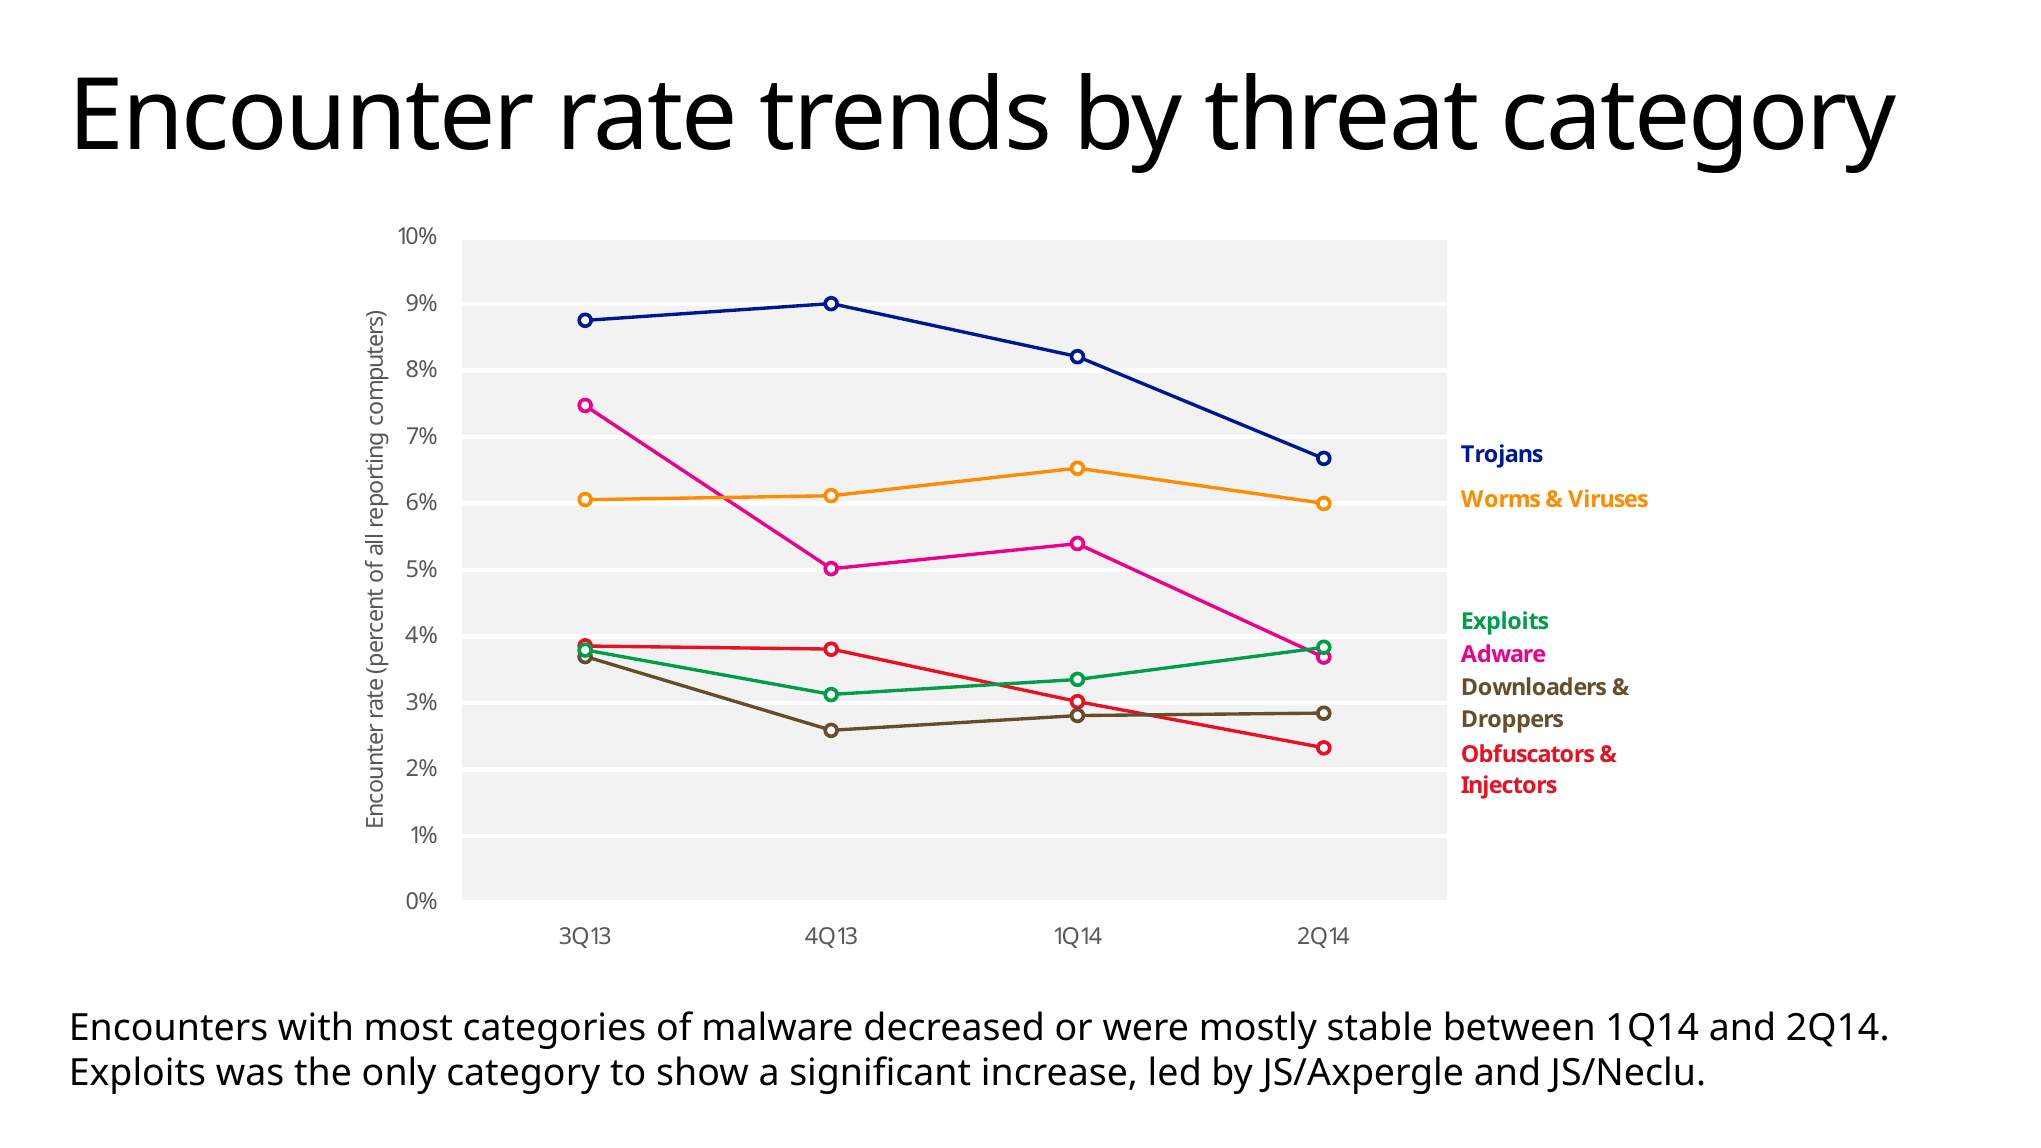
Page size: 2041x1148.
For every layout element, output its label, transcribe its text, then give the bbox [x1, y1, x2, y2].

text_box Encounters with most categories of malware decreased or were mostly stable between 1Q14 and 2Q14. Exploits was the only category to show a significant increase, led by JS/Axpergle and JS/Neclu. [45, 979, 1995, 1111]
title Encounter rate trends by threat category [45, 48, 1996, 199]
picture [341, 198, 1699, 960]
